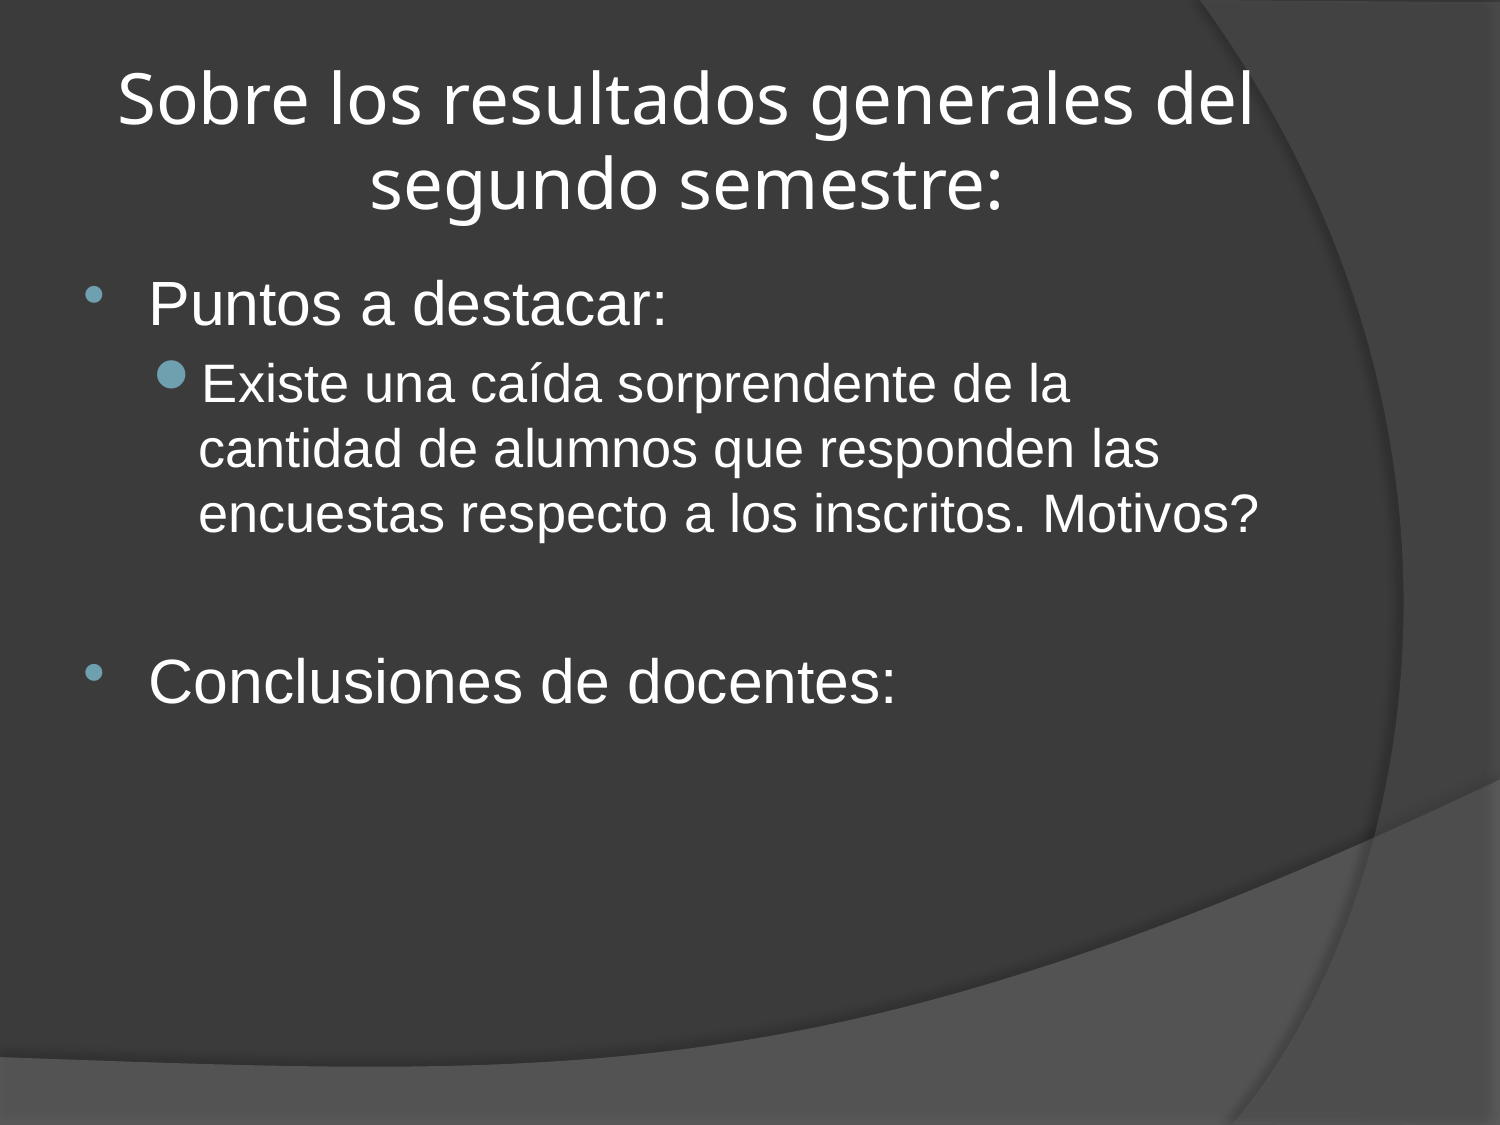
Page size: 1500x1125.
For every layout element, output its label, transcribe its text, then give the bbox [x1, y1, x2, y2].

title Sobre los resultados generales del segundo semestre: [75, 45, 1300, 233]
text_box Puntos a destacar: Existe una caída sorprendente de la cantidad de alumnos que responden las encuestas respecto a los inscritos. Motivos? [64, 255, 1290, 575]
list Conclusiones de docentes: [64, 633, 1290, 953]
